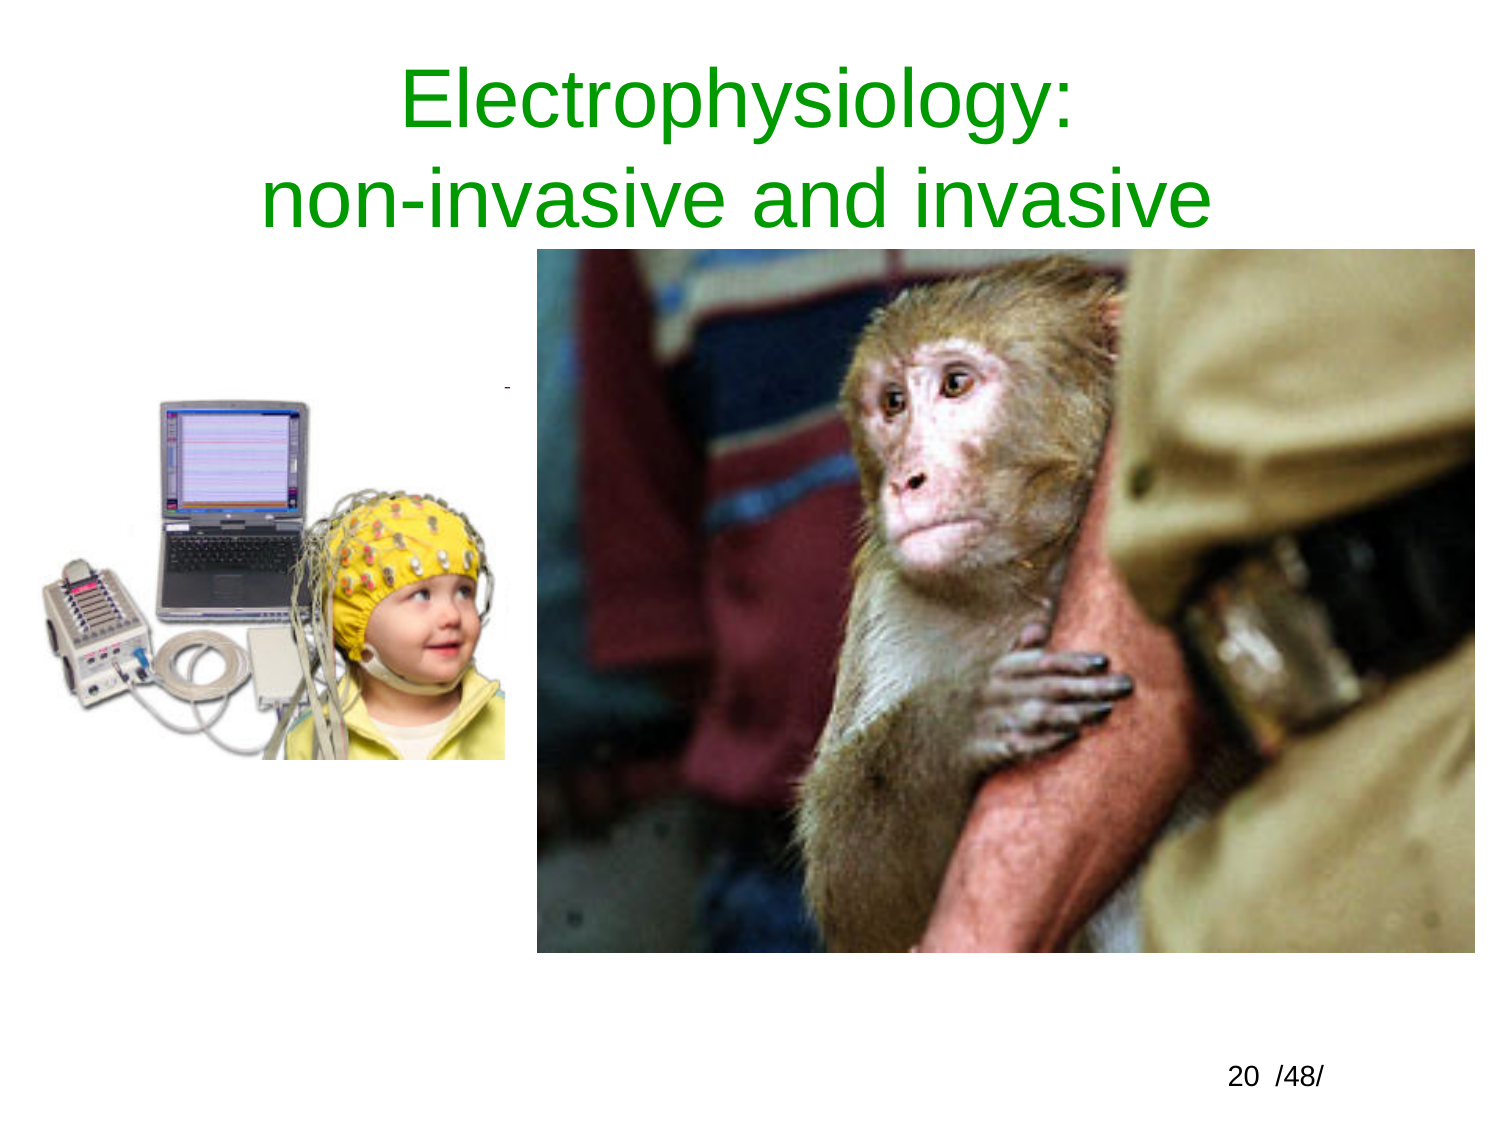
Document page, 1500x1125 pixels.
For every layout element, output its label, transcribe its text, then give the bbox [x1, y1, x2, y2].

picture [537, 249, 1475, 954]
text_box Electrophysiology: non-invasive and invasive [62, 50, 1413, 238]
picture [37, 387, 510, 760]
footer /48/ [1275, 1050, 1388, 1125]
slide_number 20 [962, 1050, 1275, 1125]
